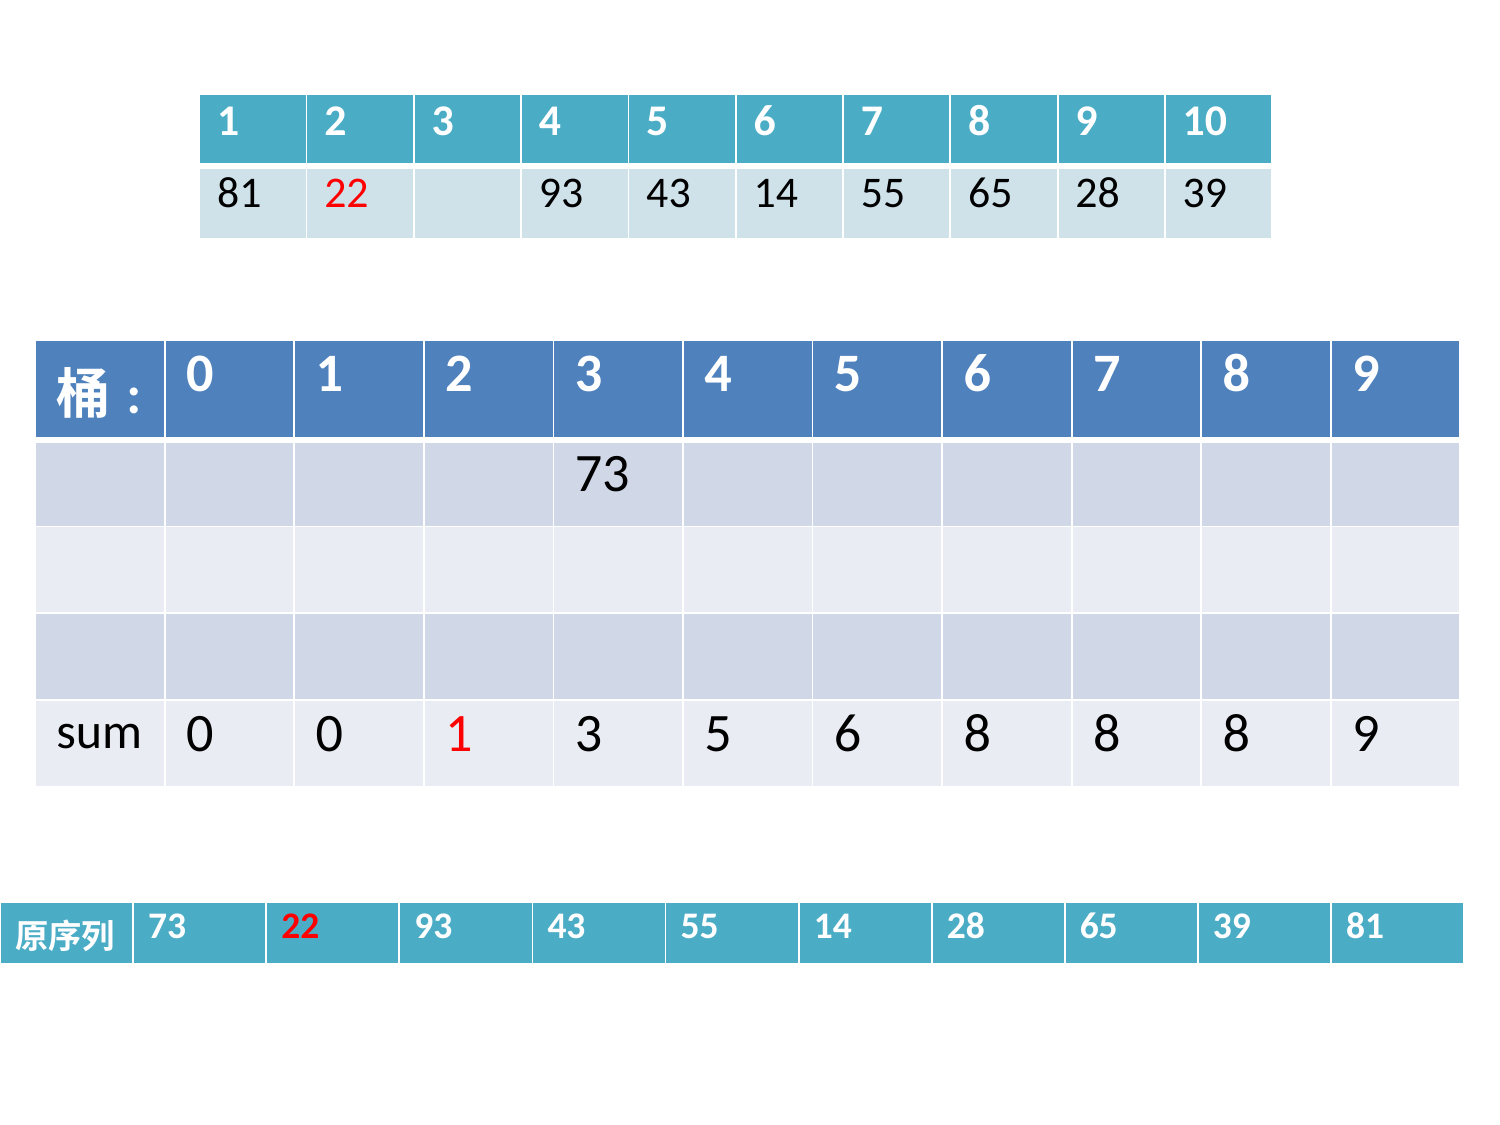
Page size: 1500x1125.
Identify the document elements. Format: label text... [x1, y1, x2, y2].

table_header 桶: [36, 341, 164, 437]
table_cell [813, 614, 941, 699]
table_cell [943, 614, 1071, 699]
table_cell [36, 527, 164, 612]
table_header 0 [166, 341, 293, 437]
table_header 9 [1059, 95, 1164, 163]
table_cell 65 [951, 169, 1057, 238]
table_cell [813, 443, 941, 526]
table_header 2 [425, 341, 553, 437]
table_cell [1202, 614, 1330, 699]
table_cell [1202, 443, 1330, 526]
table_cell 28 [1059, 169, 1164, 238]
table_cell [166, 614, 293, 699]
table_cell [943, 527, 1071, 612]
table_header 43 [533, 903, 665, 963]
table_header 5 [629, 95, 735, 163]
table_cell 55 [844, 169, 949, 238]
table_cell [684, 443, 812, 526]
table_header 55 [666, 903, 798, 963]
table_cell 73 [554, 443, 682, 526]
table_cell [36, 443, 164, 526]
table_header 39 [1199, 903, 1330, 963]
table_header 1 [295, 341, 423, 437]
table_cell [425, 527, 553, 612]
table_cell 1 [425, 701, 553, 786]
table_header 7 [1073, 341, 1200, 437]
table_cell sum [36, 701, 164, 786]
table_header 3 [415, 95, 520, 163]
table_cell 43 [629, 169, 735, 238]
table_header 22 [267, 903, 398, 963]
table_cell 5 [684, 701, 812, 786]
table_cell [554, 614, 682, 699]
table_header 6 [943, 341, 1071, 437]
table_header 93 [400, 903, 532, 963]
table_cell 0 [295, 701, 423, 786]
table_cell 93 [522, 169, 628, 238]
table_cell [166, 443, 293, 526]
table_cell [166, 527, 293, 612]
table_cell 8 [1073, 701, 1200, 786]
table_cell [1073, 614, 1200, 699]
table_header 1 [200, 95, 306, 163]
table_header 81 [1332, 903, 1463, 963]
table_cell 14 [737, 169, 842, 238]
table_cell 6 [813, 701, 941, 786]
table_cell [1332, 614, 1459, 699]
table_header 4 [522, 95, 628, 163]
table_cell [813, 527, 941, 612]
table_cell [425, 614, 553, 699]
table_cell 9 [1332, 701, 1459, 786]
table_cell [425, 443, 553, 526]
table_cell [1202, 527, 1330, 612]
table_cell [943, 443, 1071, 526]
table_cell 22 [307, 169, 413, 238]
table_header 8 [951, 95, 1057, 163]
table_header 2 [307, 95, 413, 163]
table_header 8 [1202, 341, 1330, 437]
table_cell [295, 614, 423, 699]
table_cell 8 [1202, 701, 1330, 786]
table_cell 0 [166, 701, 293, 786]
table_cell 39 [1166, 169, 1271, 238]
table_header 28 [933, 903, 1064, 963]
table_cell 81 [200, 169, 306, 238]
table_header 7 [844, 95, 949, 163]
table_header 原序列 [1, 903, 132, 963]
table_cell [1073, 443, 1200, 526]
table_header 4 [684, 341, 812, 437]
table_cell [295, 443, 423, 526]
table_header 6 [737, 95, 842, 163]
table_cell [1332, 527, 1459, 612]
table_header 65 [1066, 903, 1197, 963]
table_header 9 [1332, 341, 1459, 437]
table_cell [295, 527, 423, 612]
table_header 5 [813, 341, 941, 437]
table_header 3 [554, 341, 682, 437]
table_cell 8 [943, 701, 1071, 786]
table_cell [684, 527, 812, 612]
table_cell [1073, 527, 1200, 612]
table_cell [1332, 443, 1459, 526]
table_header 14 [800, 903, 931, 963]
table_cell [554, 527, 682, 612]
table_header 73 [134, 903, 265, 963]
table_cell [36, 614, 164, 699]
table_header 10 [1166, 95, 1271, 163]
table_cell [684, 614, 812, 699]
table_cell 3 [554, 701, 682, 786]
table_cell [415, 169, 520, 238]
